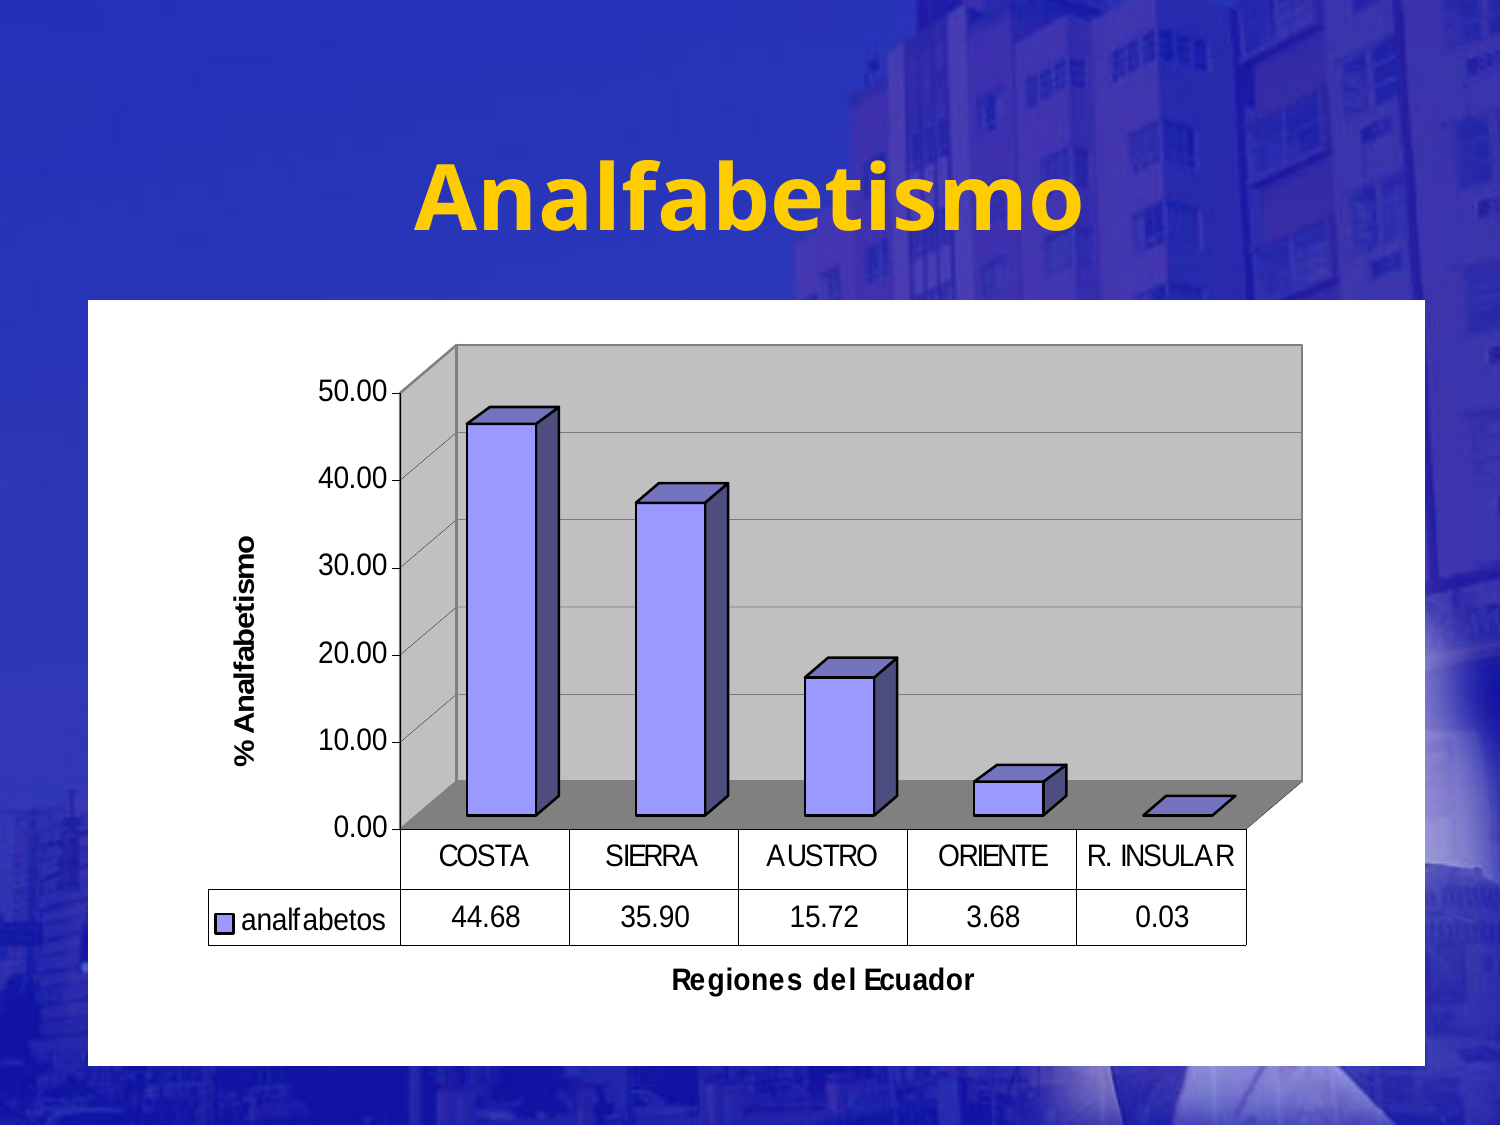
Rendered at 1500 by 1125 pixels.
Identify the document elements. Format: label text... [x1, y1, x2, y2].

picture [0, 0, 1500, 1125]
title Analfabetismo [112, 99, 1388, 288]
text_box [87, 299, 1426, 1067]
